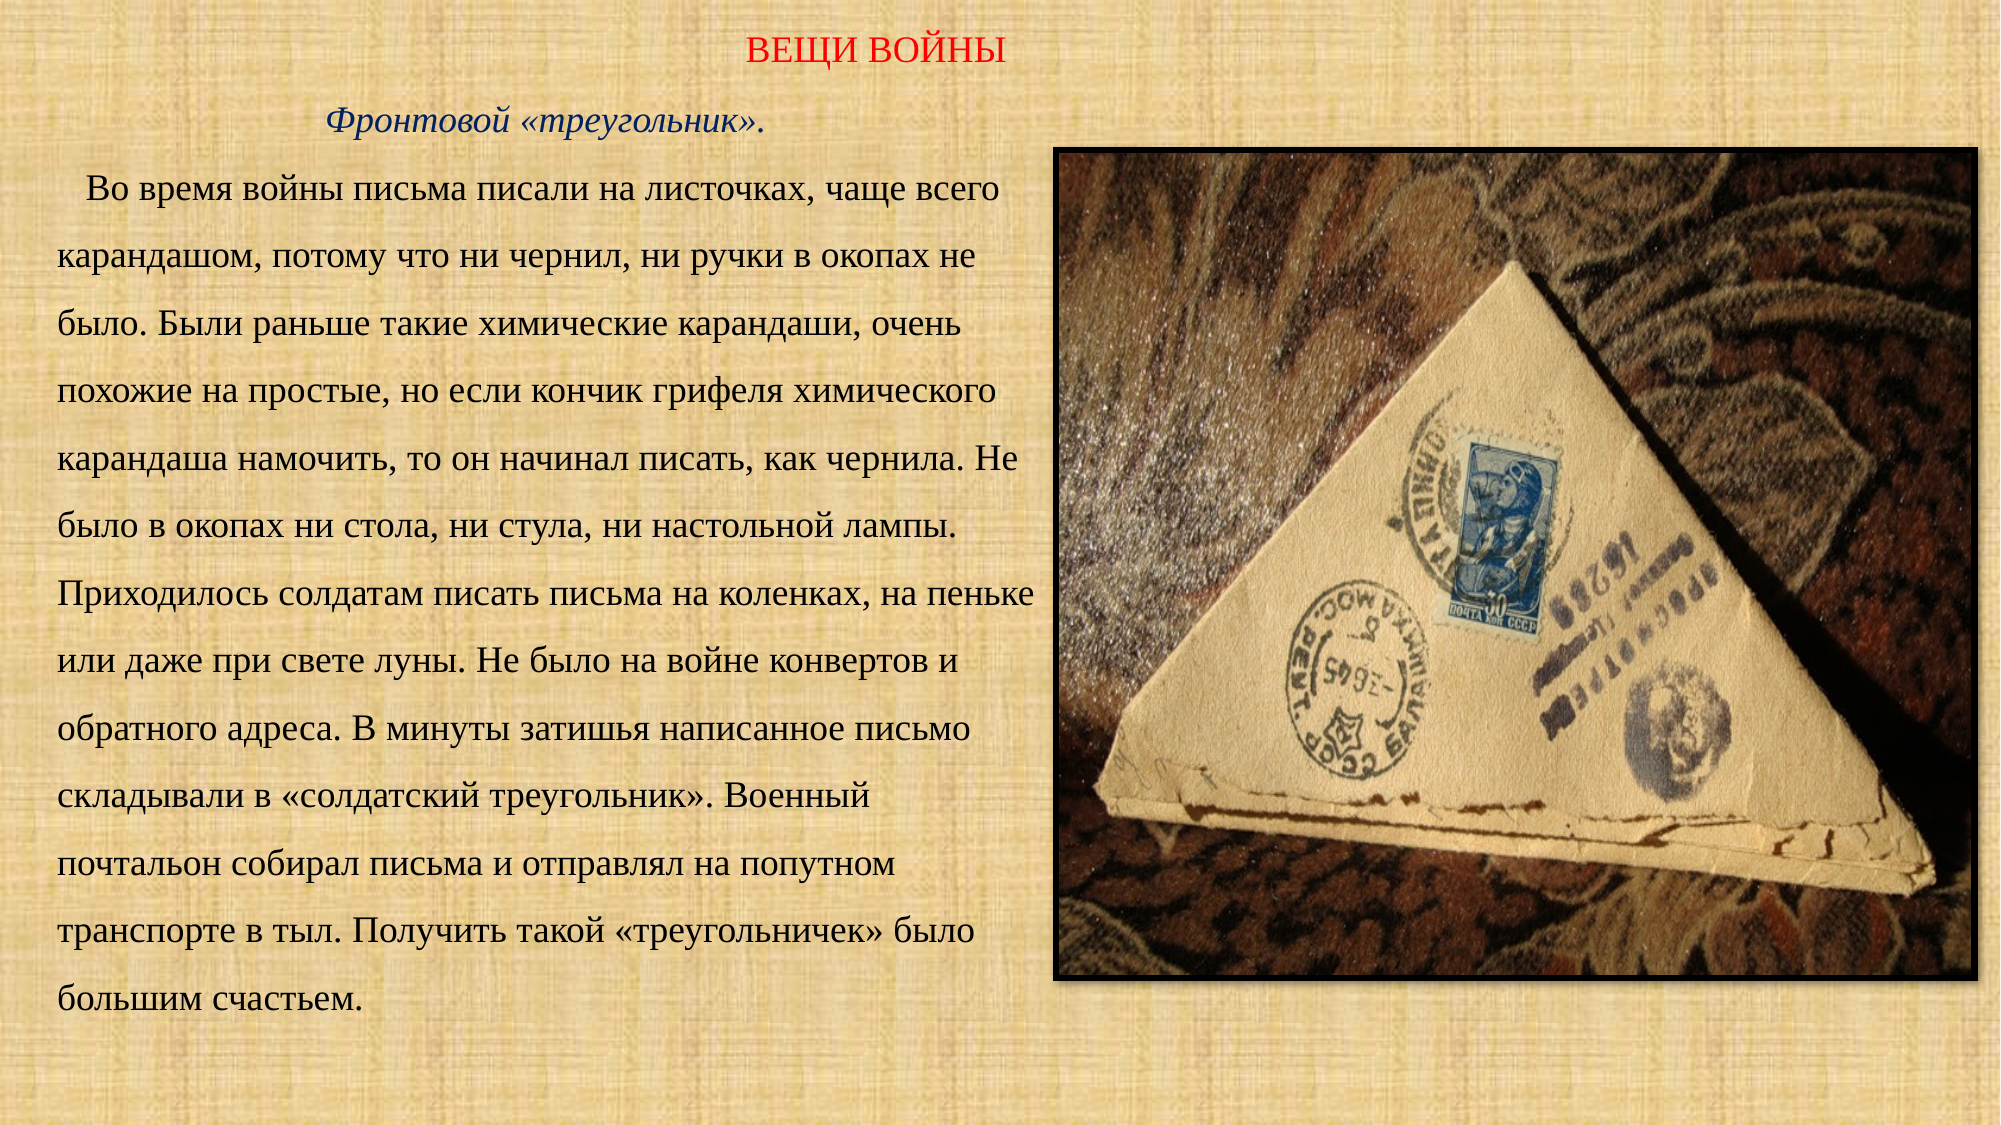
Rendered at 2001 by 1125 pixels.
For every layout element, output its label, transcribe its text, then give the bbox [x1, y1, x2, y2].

picture [0, 0, 2001, 1125]
text_box Фронтовой «треугольник». Во время войны письма писали на листочках, чаще всего карандашом, потому что ни чернил, ни ручки в окопах не было. Были раньше такие химические карандаши, очень похожие на простые, но если кончик грифеля химического карандаша намочить, то он начинал писать, как чернила. Не было в окопах ни стола, ни стула, ни настольной лампы. Приходилось солдатам писать письма на коленках, на пеньке или даже при свете луны. Не было на войне конвертов и обратного адреса. В минуты затишья написанное письмо складывали в «солдатский треугольник». Военный почтальон собирал письма и отправлял на попутном транспорте в тыл. Получить такой «треугольничек» было большим счастьем. [42, 88, 1060, 1026]
text_box ВЕЩИ ВОЙНЫ [730, 17, 1022, 78]
